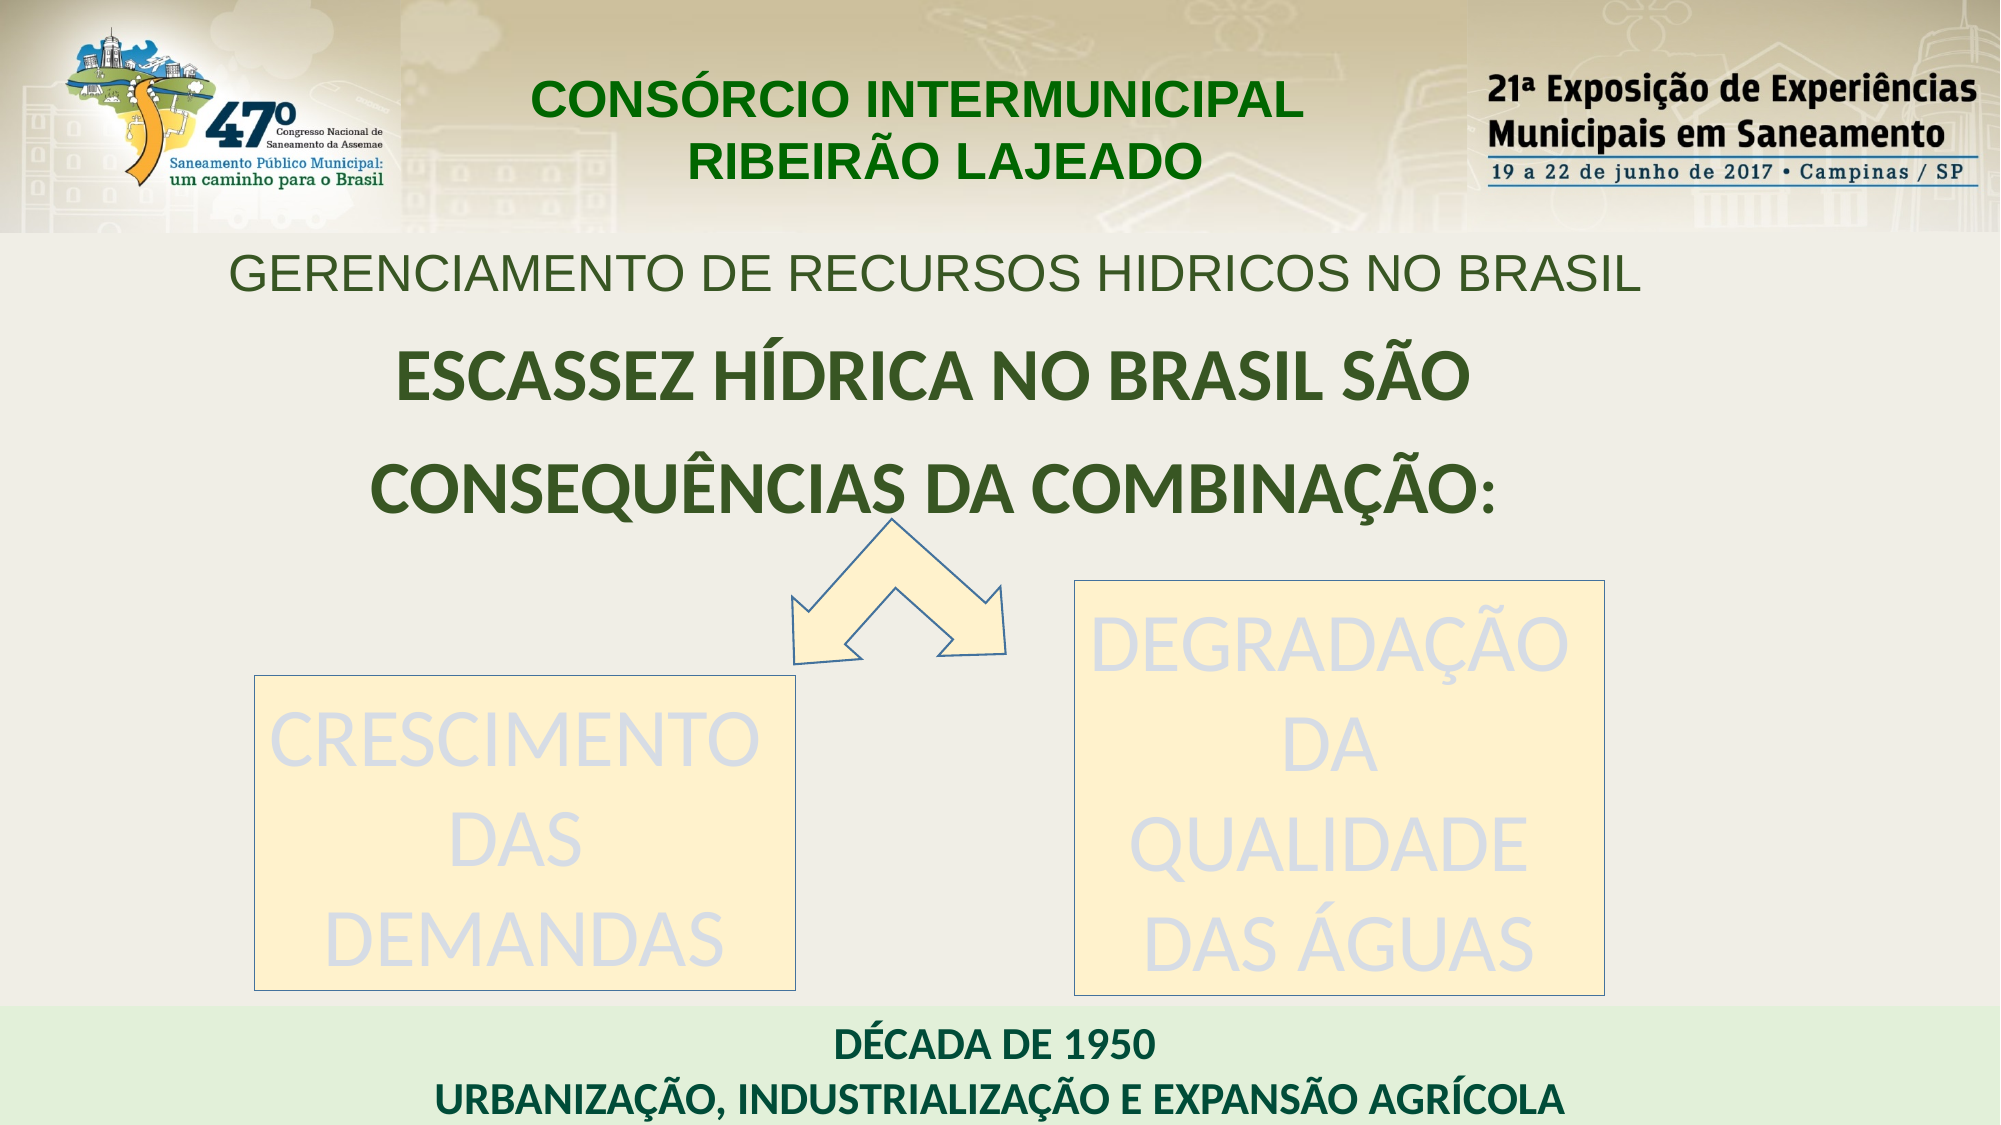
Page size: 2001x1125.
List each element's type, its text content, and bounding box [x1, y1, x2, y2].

picture [0, 0, 2000, 233]
text_box DÉCADA DE 1950 URBANIZAÇÃO, INDUSTRIALIZAÇÃO E EXPANSÃO AGRÍCOLA [0, 1006, 2000, 1125]
text_box CONSÓRCIO INTERMUNICIPAL RIBEIRÃO LAJEADO [409, 57, 1426, 208]
text_box GERENCIAMENTO DE RECURSOS HIDRICOS NO BRASIL ESCASSEZ HÍDRICA NO BRASIL SÃO CONSEQUÊNCIAS DA COMBINAÇÃO: [183, 208, 1685, 1006]
text_box DEGRADAÇÃO DA QUALIDADE DAS ÁGUAS [1074, 580, 1605, 996]
text_box [791, 517, 1007, 666]
text_box CRESCIMENTO DAS DEMANDAS [254, 675, 796, 991]
